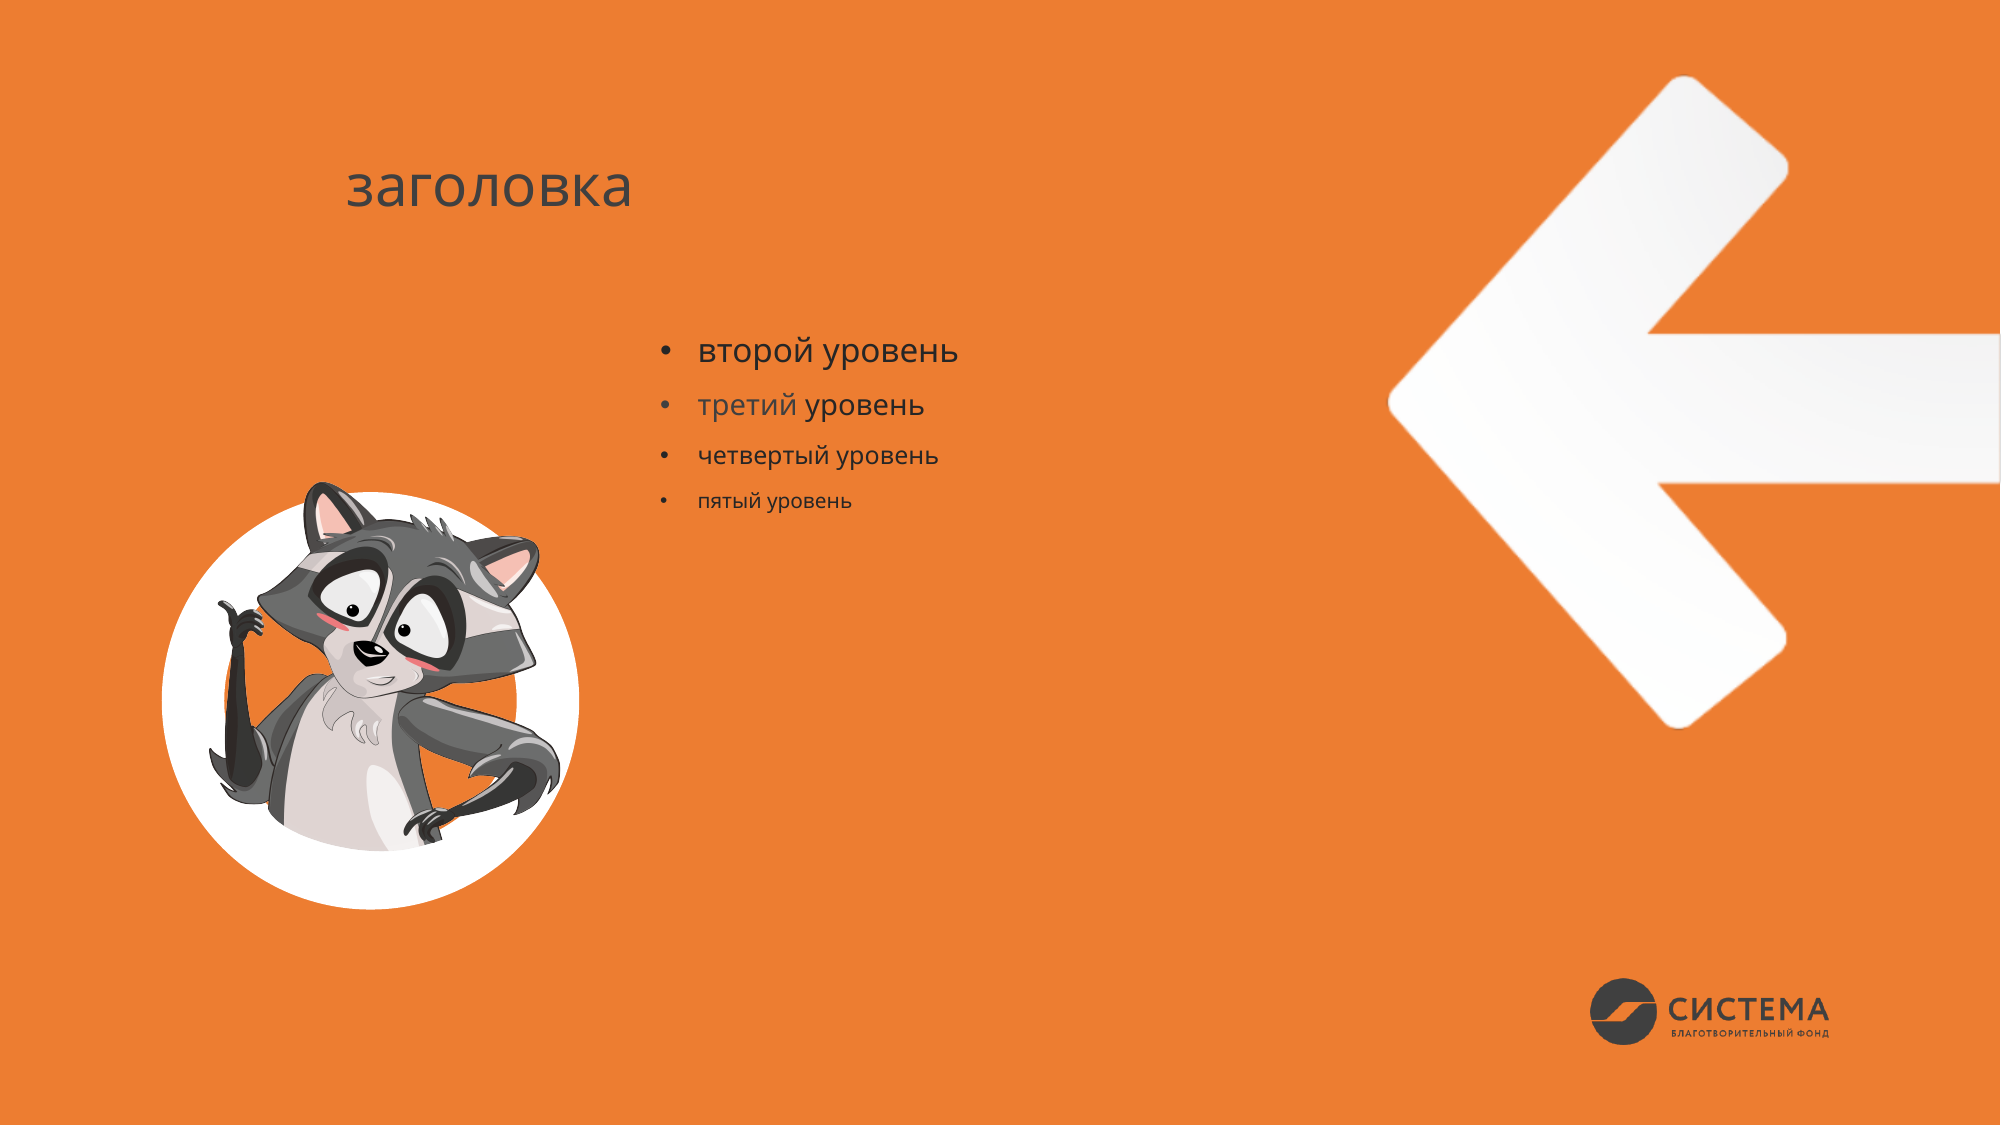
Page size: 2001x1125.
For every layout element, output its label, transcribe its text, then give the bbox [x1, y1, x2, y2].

text_box второй уровень третий уровень четвертый уровень пятый уровень [645, 326, 1831, 1035]
picture [1354, 40, 2000, 755]
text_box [173, 474, 593, 887]
picture [1589, 978, 1829, 1045]
text_box заголовка [332, 140, 675, 225]
